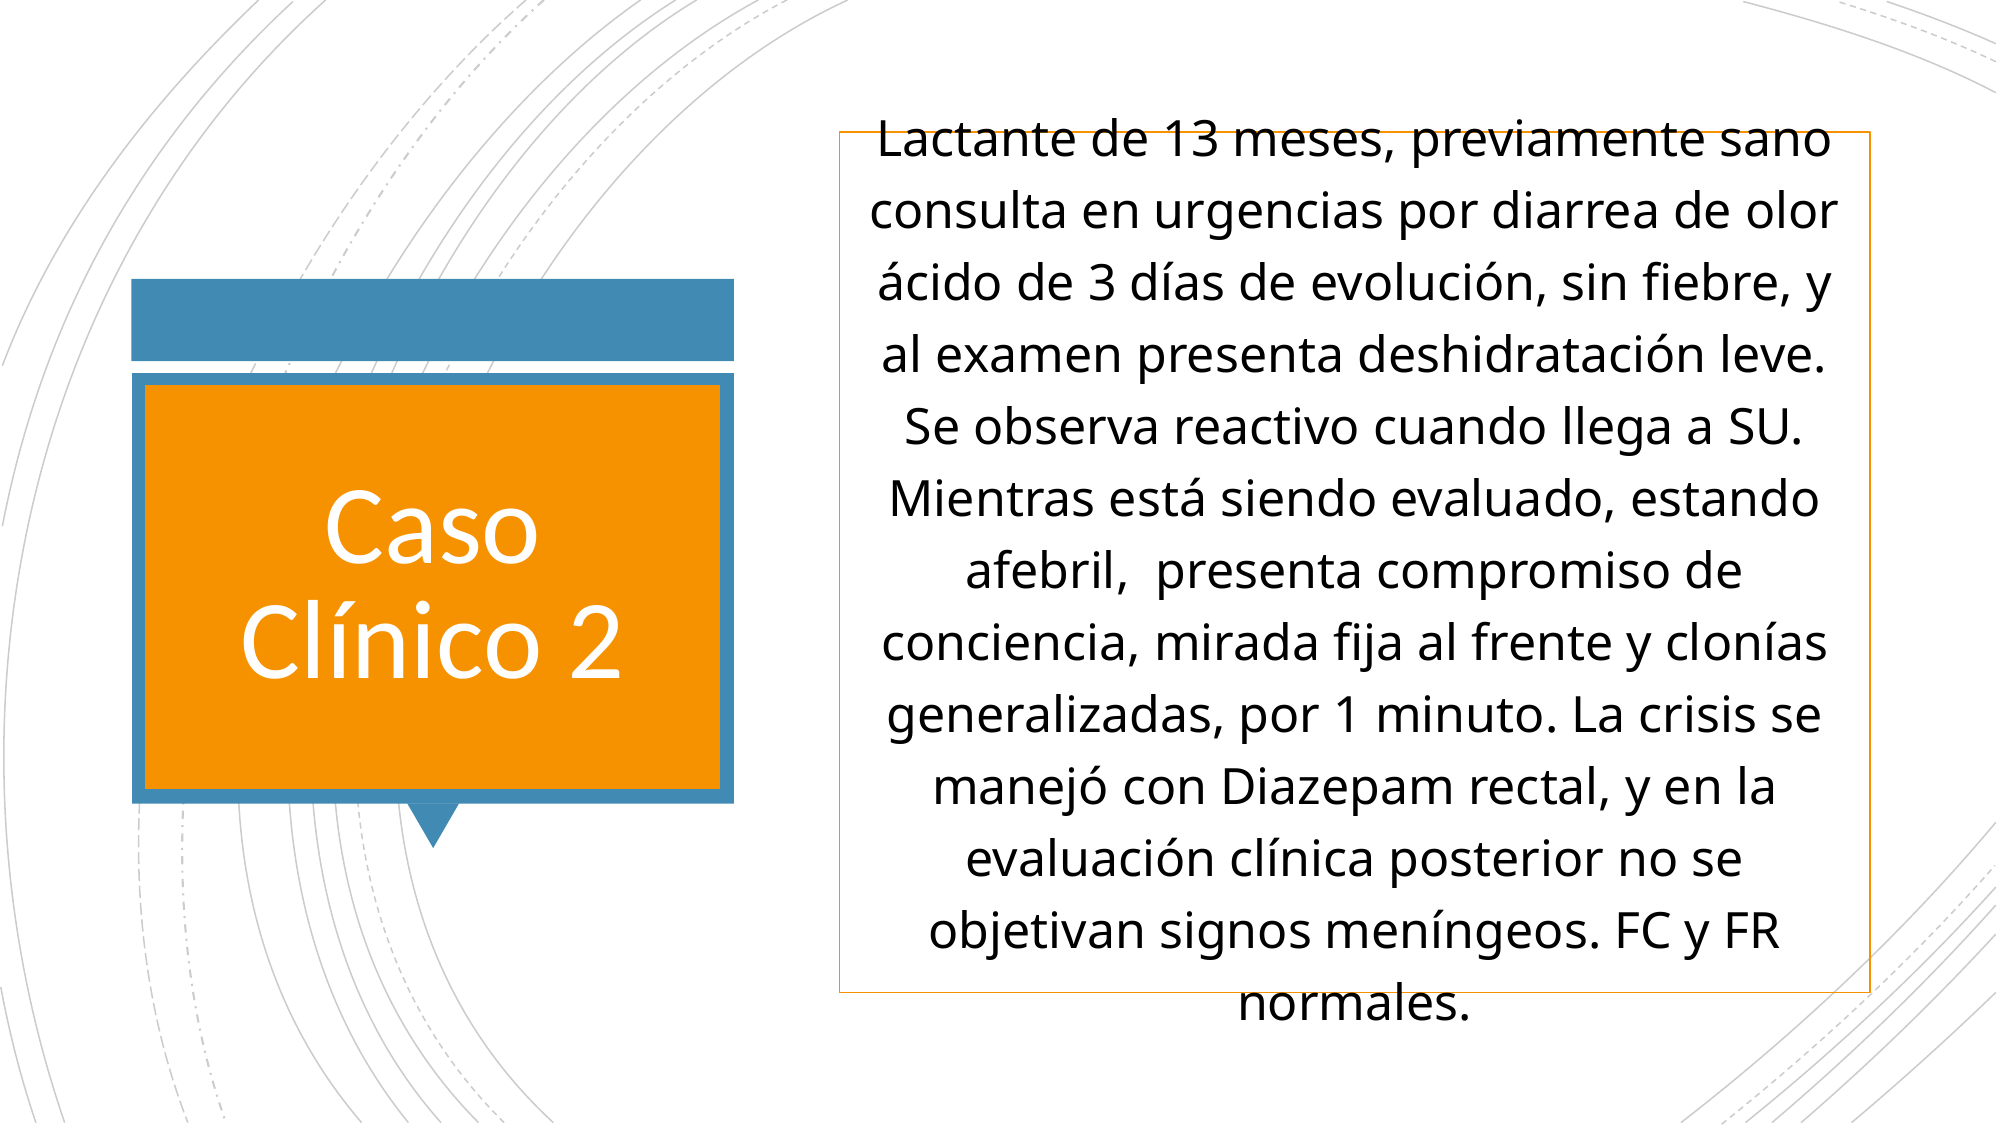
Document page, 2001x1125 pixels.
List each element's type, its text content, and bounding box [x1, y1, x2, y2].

title Caso Clínico 2 [145, 385, 720, 789]
list Lactante de 13 meses, previamente sano consulta en urgencias por diarrea de olor ácido de 3 días de evolución, sin fiebre, y al examen presenta deshidratación leve. Se observa reactivo cuando llega a SU. Mientras está siendo evaluado, estando afebril, presenta compromiso de conciencia, mirada fija al frente y clonías generalizadas, por 1 minuto. La crisis se manejó con Diazepam rectal, y en la evaluación clínica posterior no se objetivan signos meníngeos. FC y FR normales. [839, 131, 1871, 993]
